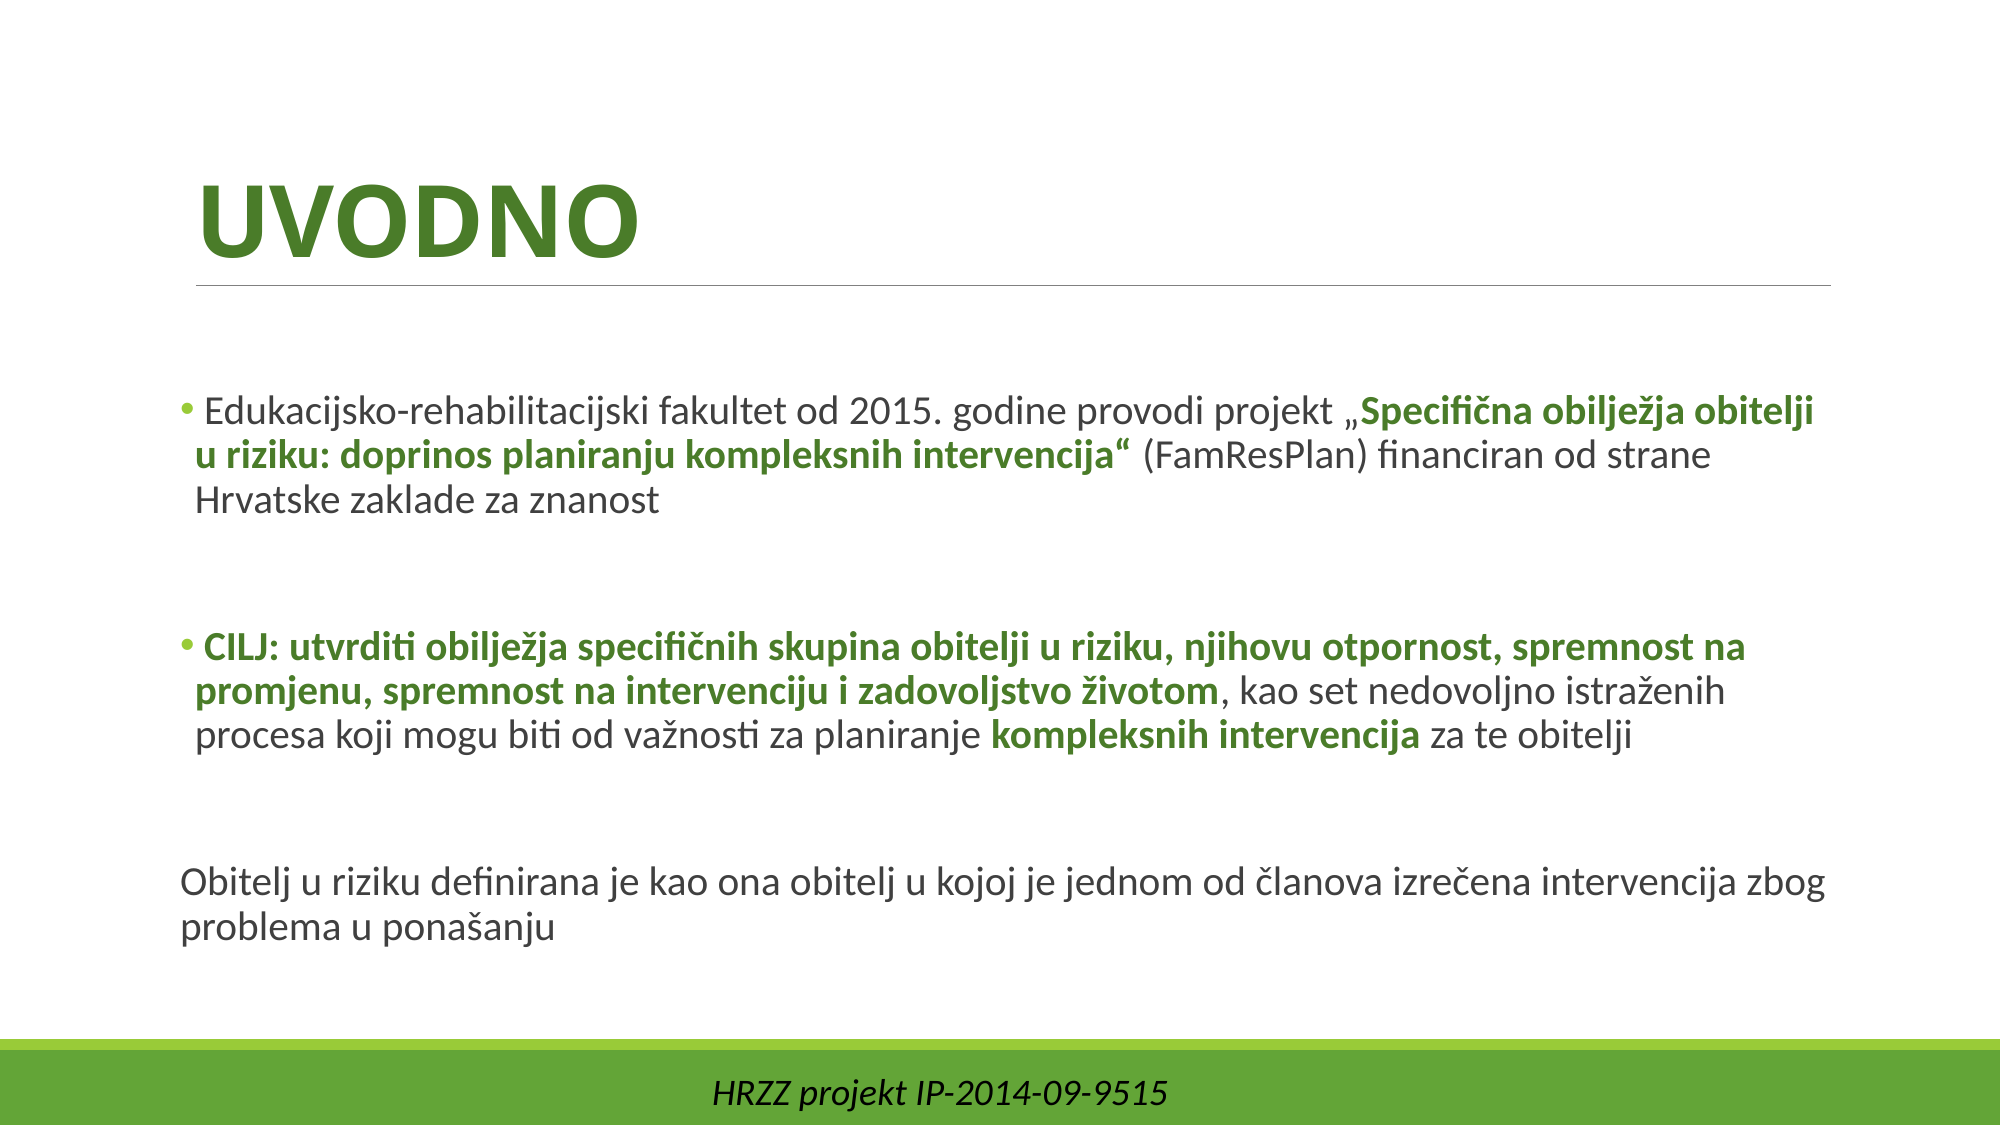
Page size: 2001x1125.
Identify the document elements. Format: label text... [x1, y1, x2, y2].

title UVODNO [180, 47, 1830, 285]
list Edukacijsko-rehabilitacijski fakultet od 2015. godine provodi projekt „Specifična obilježja obitelji u riziku: doprinos planiranju kompleksnih intervencija“ (FamResPlan) financiran od strane Hrvatske zaklade za znanost CILJ: utvrditi obilježja specifičnih skupina obitelji u riziku, njihovu otpornost, spremnost na promjenu, spremnost na intervenciju i zadovoljstvo životom, kao set nedovoljno istraženih procesa koji mogu biti od važnosti za planiranje kompleksnih intervencija za te obitelji Obitelj u riziku definirana je kao ona obitelj u kojoj je jednom od članova izrečena intervencija zbog problema u ponašanju [180, 302, 1830, 963]
text_box HRZZ projekt IP-2014-09-9515 [697, 1060, 1698, 1121]
